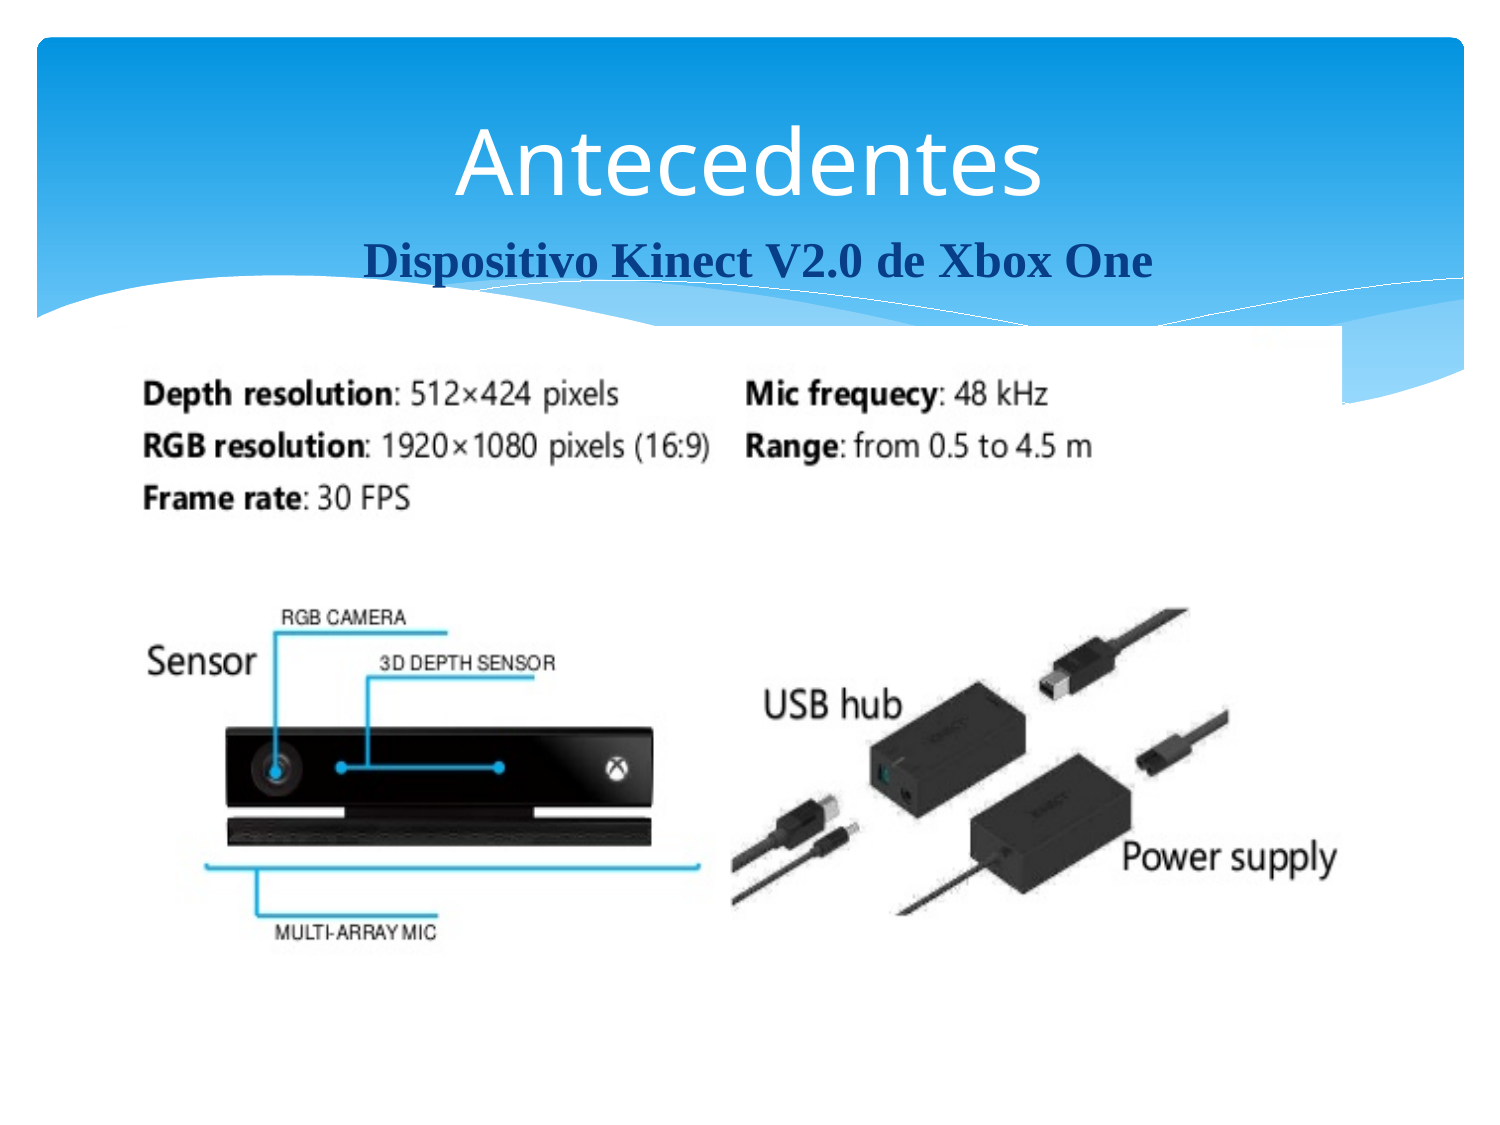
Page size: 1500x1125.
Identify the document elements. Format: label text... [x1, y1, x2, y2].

title Antecedentes [75, 55, 1425, 261]
list Dispositivo Kinect V2.0 de Xbox One [76, 261, 1422, 1094]
picture [113, 326, 1343, 988]
